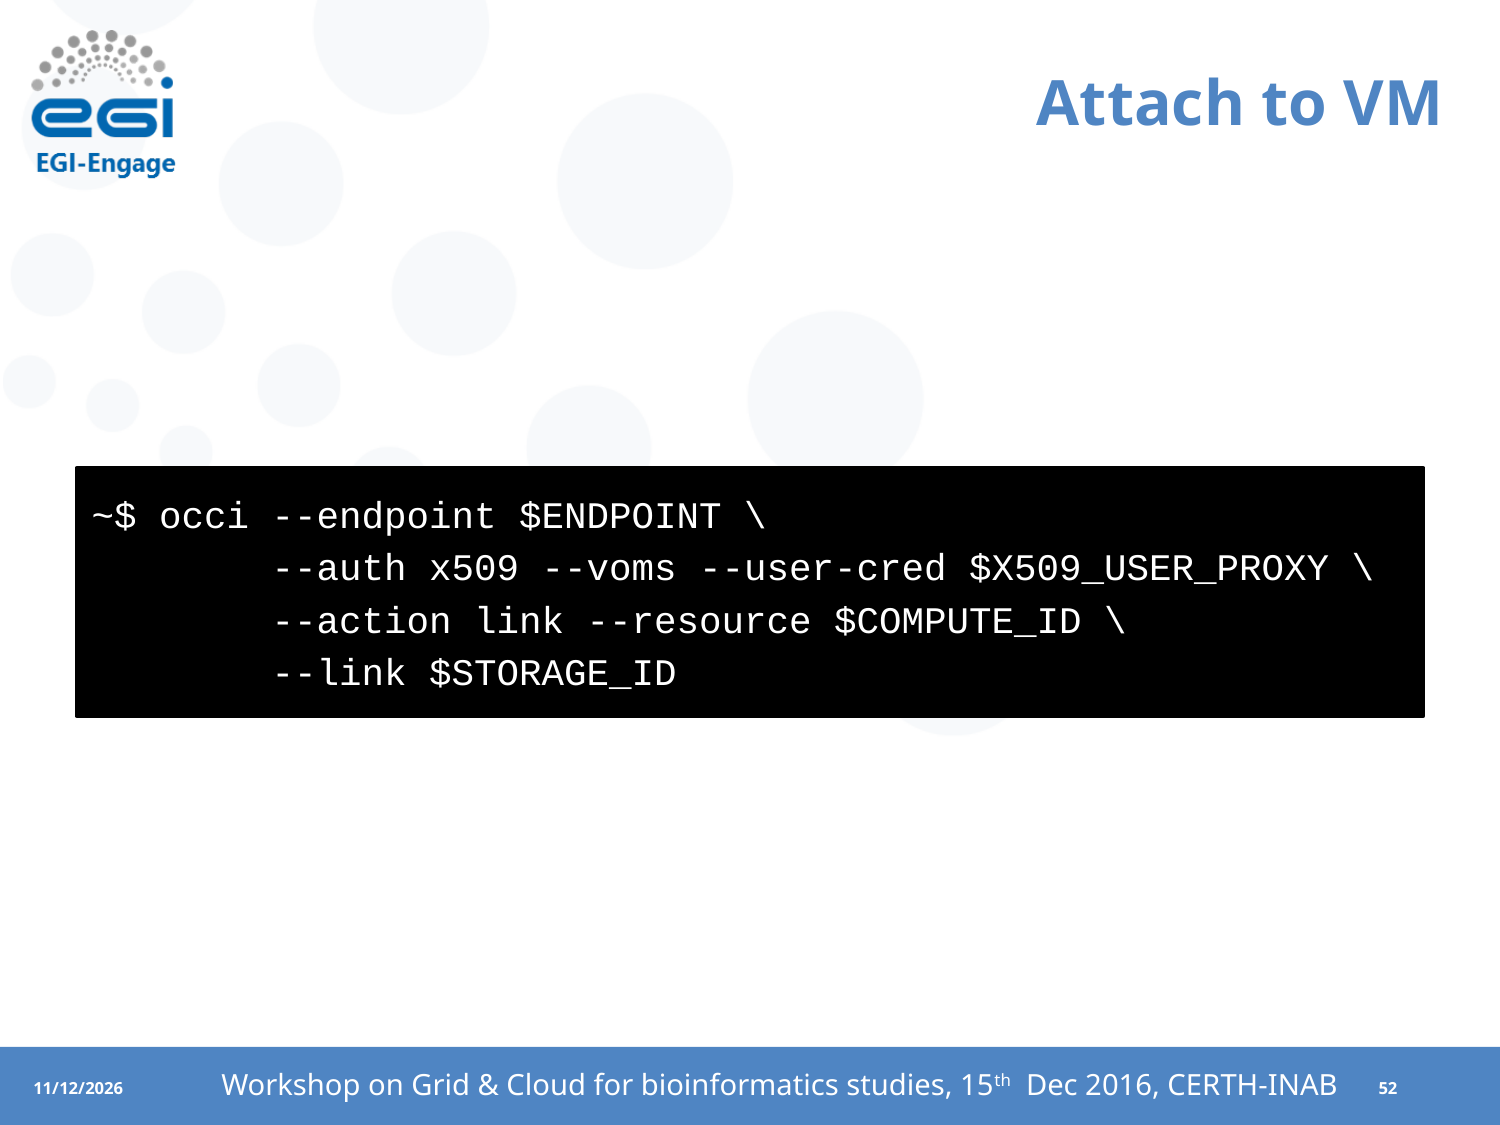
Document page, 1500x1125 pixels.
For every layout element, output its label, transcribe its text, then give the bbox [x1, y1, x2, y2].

title Attach to VM [253, 30, 1459, 171]
picture [3, 0, 1076, 772]
text_box ~$ occi --endpoint $ENDPOINT \ --auth x509 --voms --user-cred $X509_USER_PROXY \ --action link --resource $COMPUTE_ID \ --link $STORAGE_ID [75, 466, 1425, 718]
text_box Workshop on Grid & Cloud for bioinformatics studies, 15th Dec 2016, CERTH-INAB [206, 1058, 1365, 1111]
